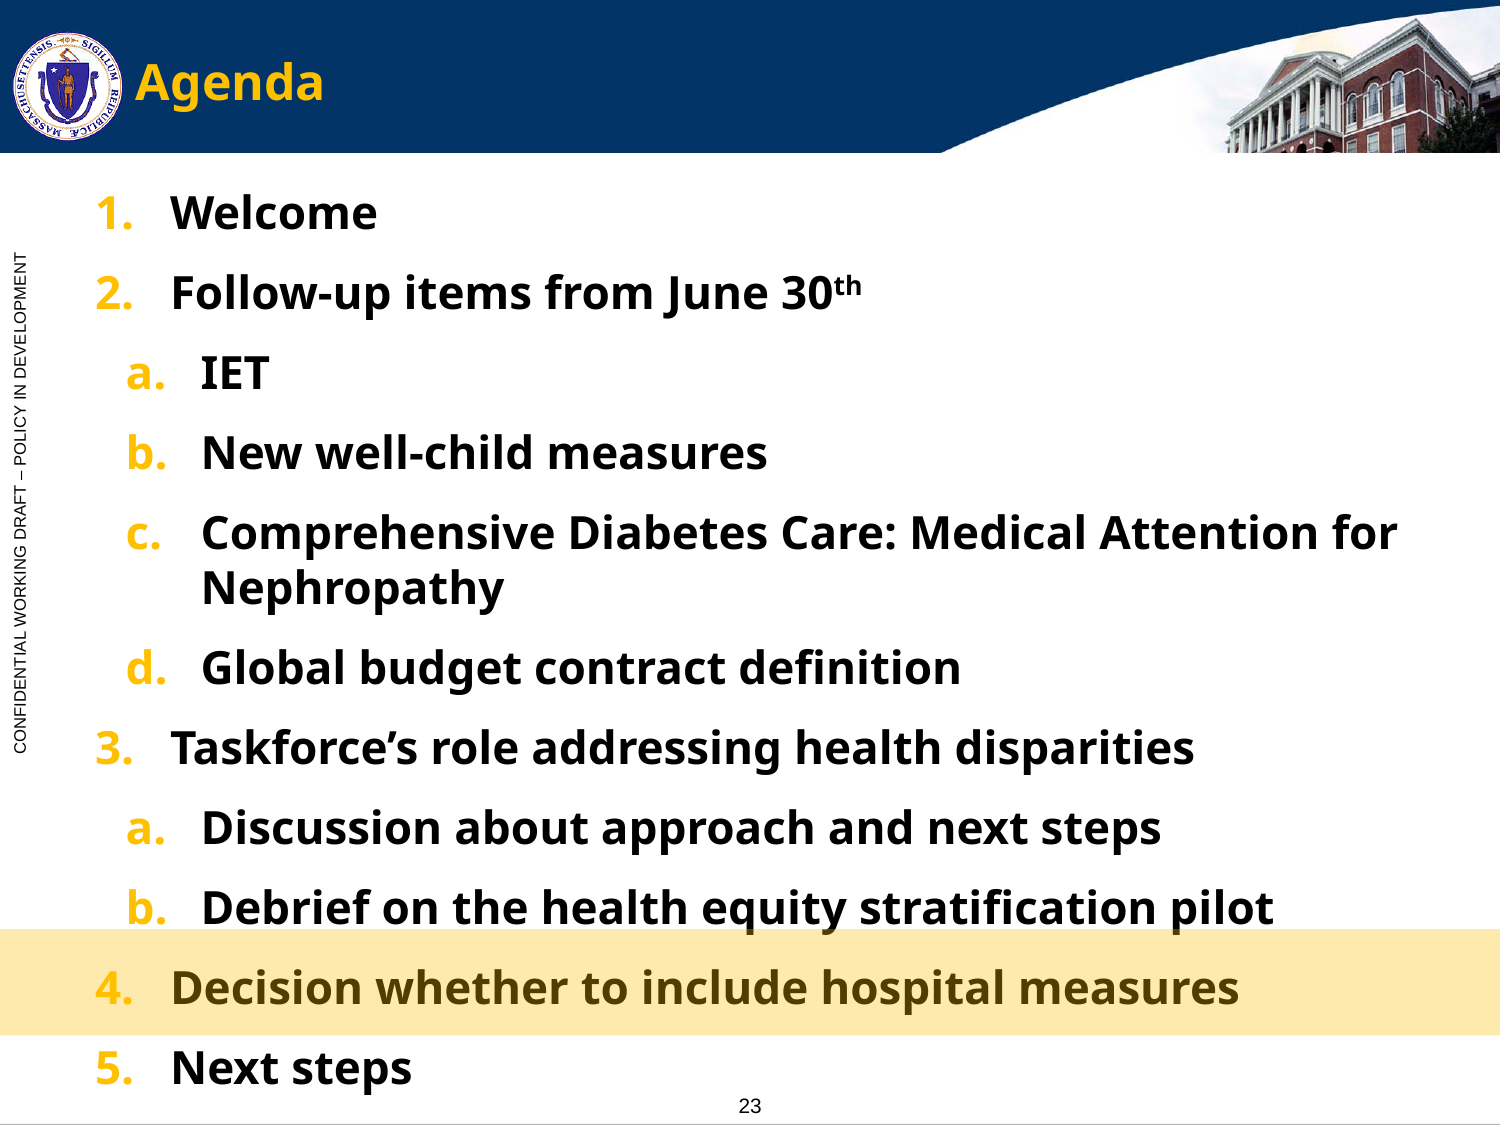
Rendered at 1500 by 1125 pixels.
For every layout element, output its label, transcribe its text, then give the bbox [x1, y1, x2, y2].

list Welcome Follow-up items from June 30th IET New well-child measures Comprehensive Diabetes Care: Medical Attention for Nephropathy Global budget contract definition Taskforce’s role addressing health disparities Discussion about approach and next steps Debrief on the health equity stratification pilot Decision whether to include hospital measures Next steps [87, 1037, 1500, 1125]
title Agenda [120, 17, 1051, 144]
list Welcome Follow-up items from June 30th IET New well-child measures Comprehensive Diabetes Care: Medical Attention for Nephropathy Global budget contract definition Taskforce’s role addressing health disparities Discussion about approach and next steps Debrief on the health equity stratification pilot Decision whether to include hospital measures Next steps [87, 176, 1500, 927]
picture [0, 0, 1500, 153]
text_box [0, 927, 1500, 1037]
